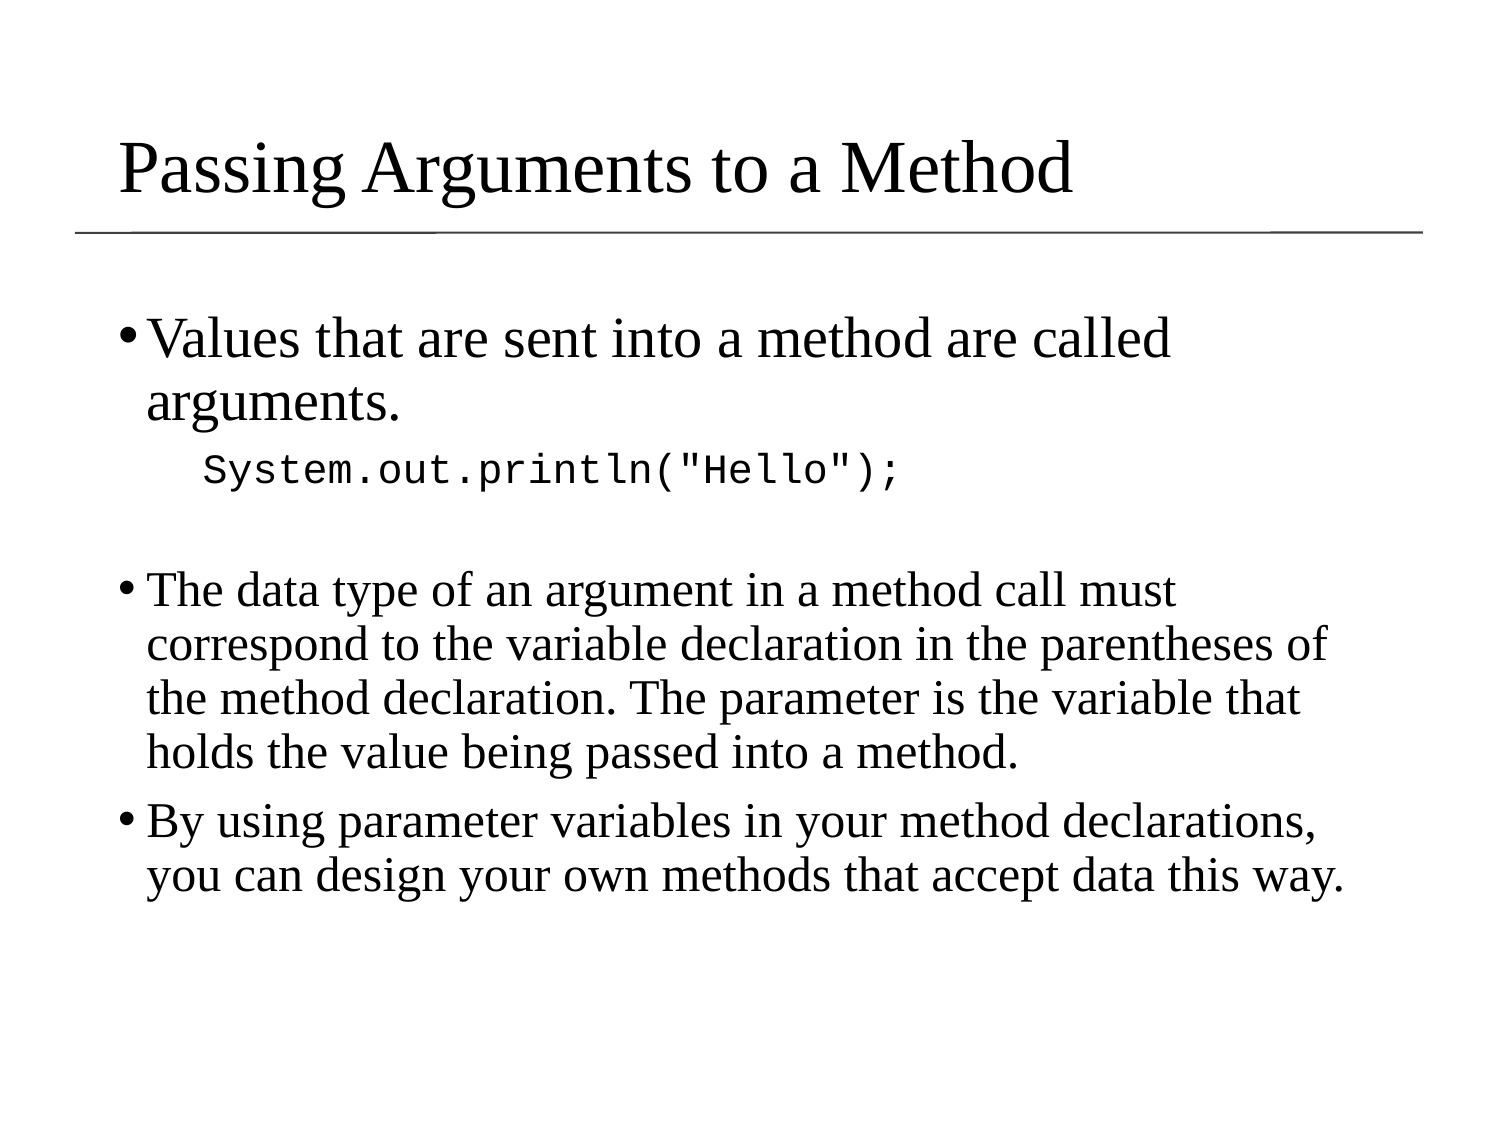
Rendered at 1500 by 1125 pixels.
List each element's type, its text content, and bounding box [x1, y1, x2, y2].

list Values that are sent into a method are called arguments. System.out.println("Hello"); The data type of an argument in a method call must correspond to the variable declaration in the parentheses of the method declaration. The parameter is the variable that holds the value being passed into a method. By using parameter variables in your method declarations, you can design your own methods that accept data this way. [103, 299, 1397, 1014]
title Passing Arguments to a Method [103, 59, 1397, 278]
